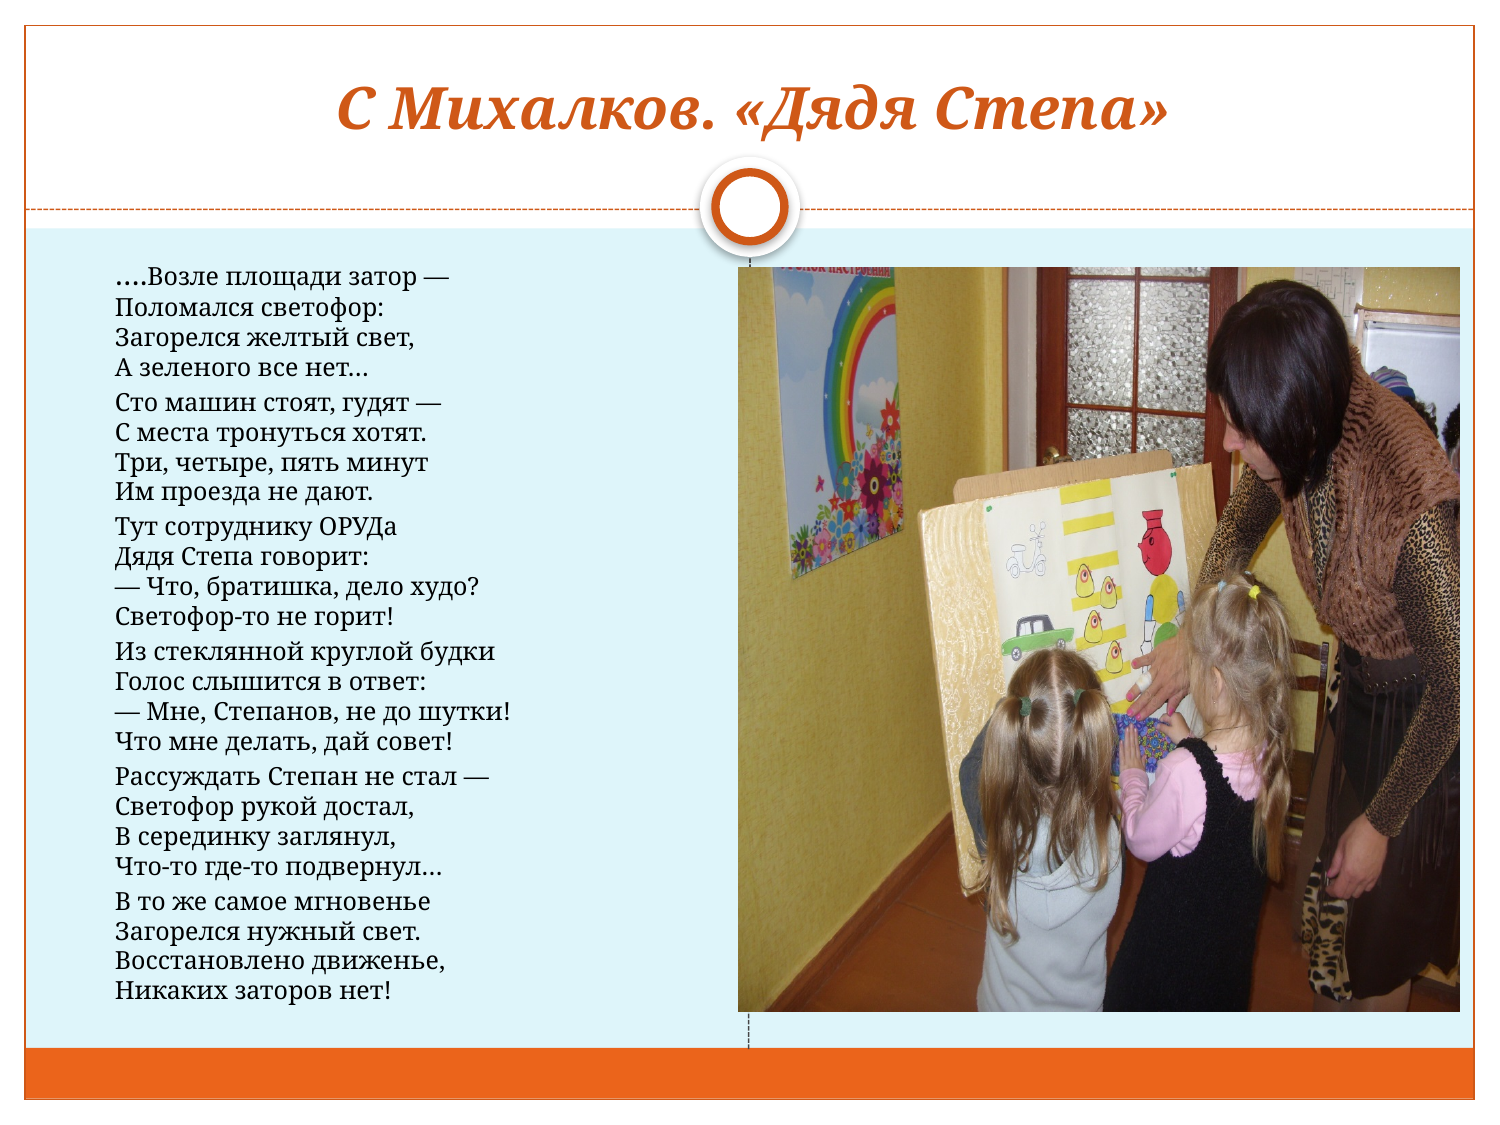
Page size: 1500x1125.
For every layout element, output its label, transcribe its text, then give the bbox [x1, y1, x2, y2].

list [737, 266, 1460, 1012]
list ….Возле площади затор — Поломался светофор: Загорелся желтый свет, А зеленого все нет… Сто машин стоят, гудят — С места тронуться хотят. Три, четыре, пять минут Им проезда не дают. Тут сотруднику ОРУДа Дядя Степа говорит: — Что, братишка, дело худо? Светофор-то не горит! Из стеклянной круглой будки Голос слышится в ответ: — Мне, Степанов, не до шутки! Что мне делать, дай совет! Рассуждать Степан не стал — Светофор рукой достал, В серединку заглянул, Что-то где-то подвернул… В то же самое мгновенье Загорелся нужный свет. Восстановлено движенье, Никаких заторов нет! [100, 208, 656, 1035]
title С Михалков. «Дядя Степа» [53, 30, 1454, 149]
